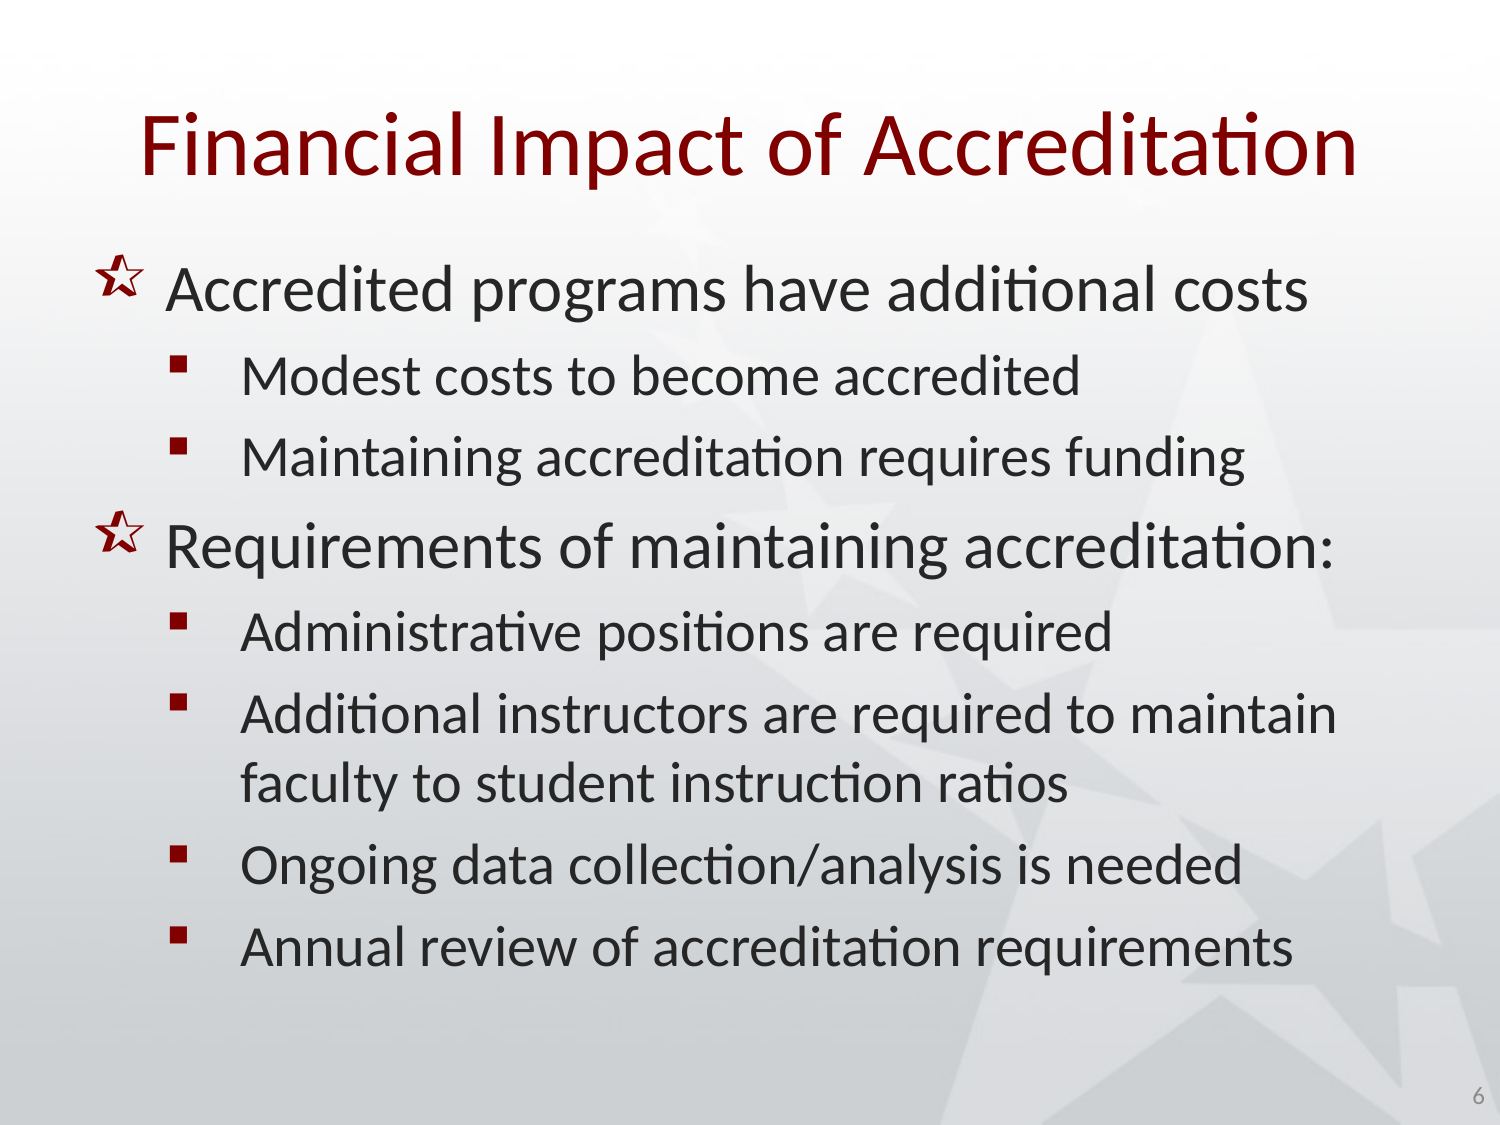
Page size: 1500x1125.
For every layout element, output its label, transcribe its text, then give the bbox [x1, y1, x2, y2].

title Financial Impact of Accreditation [24, 45, 1475, 233]
slide_number 6 [1374, 1065, 1500, 1125]
list Accredited programs have additional costs Modest costs to become accredited Maintaining accreditation requires funding Requirements of maintaining accreditation: Administrative positions are required Additional instructors are required to maintain faculty to student instruction ratios Ongoing data collection/analysis is needed Annual review of accreditation requirements [75, 237, 1500, 1100]
picture [0, 0, 1500, 1125]
